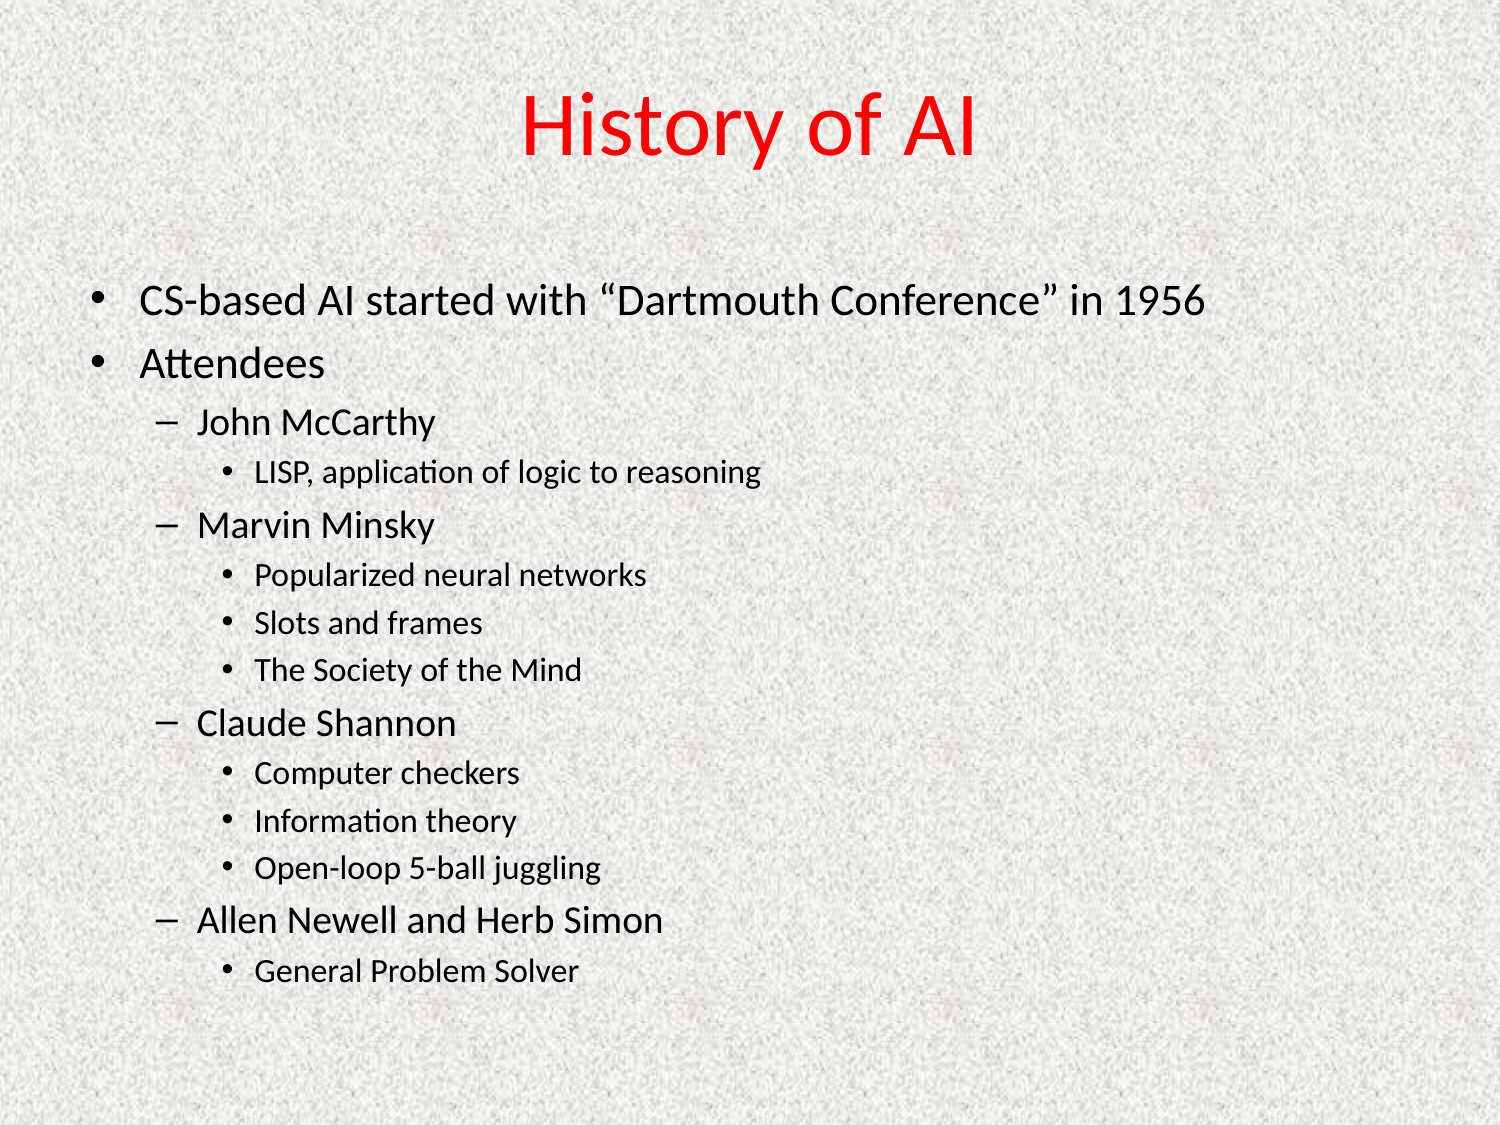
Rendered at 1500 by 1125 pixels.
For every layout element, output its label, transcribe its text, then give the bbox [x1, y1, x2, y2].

picture [0, 0, 1500, 1125]
list CS-based AI started with “Dartmouth Conference” in 1956 Attendees John McCarthy LISP, application of logic to reasoning Marvin Minsky Popularized neural networks Slots and frames The Society of the Mind Claude Shannon Computer checkers Information theory Open-loop 5-ball juggling Allen Newell and Herb Simon General Problem Solver [75, 262, 1425, 1005]
title History of AI [75, 24, 1425, 213]
